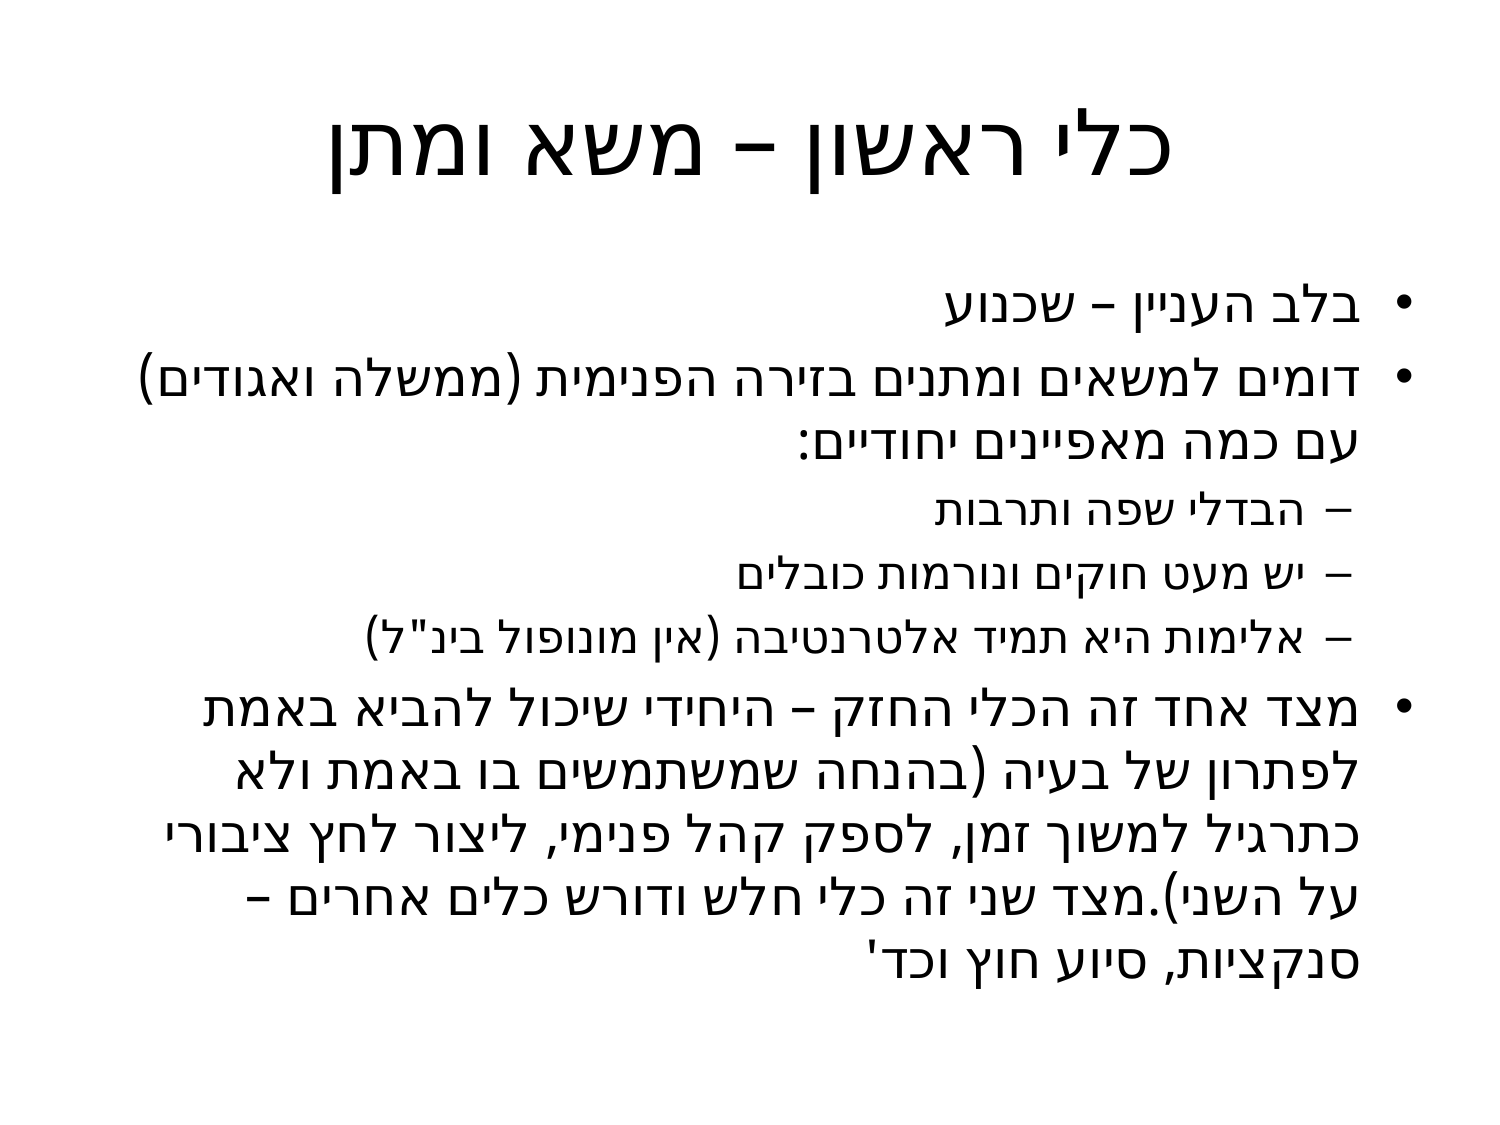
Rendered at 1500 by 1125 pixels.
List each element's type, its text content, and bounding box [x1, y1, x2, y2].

list בלב העניין – שכנוע דומים למשאים ומתנים בזירה הפנימית (ממשלה ואגודים) עם כמה מאפיינים יחודיים: הבדלי שפה ותרבות יש מעט חוקים ונורמות כובלים אלימות היא תמיד אלטרנטיבה (אין מונופול בינ"ל) מצד אחד זה הכלי החזק – היחידי שיכול להביא באמת לפתרון של בעיה (בהנחה שמשתמשים בו באמת ולא כתרגיל למשוך זמן, לספק קהל פנימי, ליצור לחץ ציבורי על השני).מצד שני זה כלי חלש ודורש כלים אחרים – סנקציות, סיוע חוץ וכד' [75, 262, 1425, 1005]
title כלי ראשון – משא ומתן [75, 45, 1425, 233]
